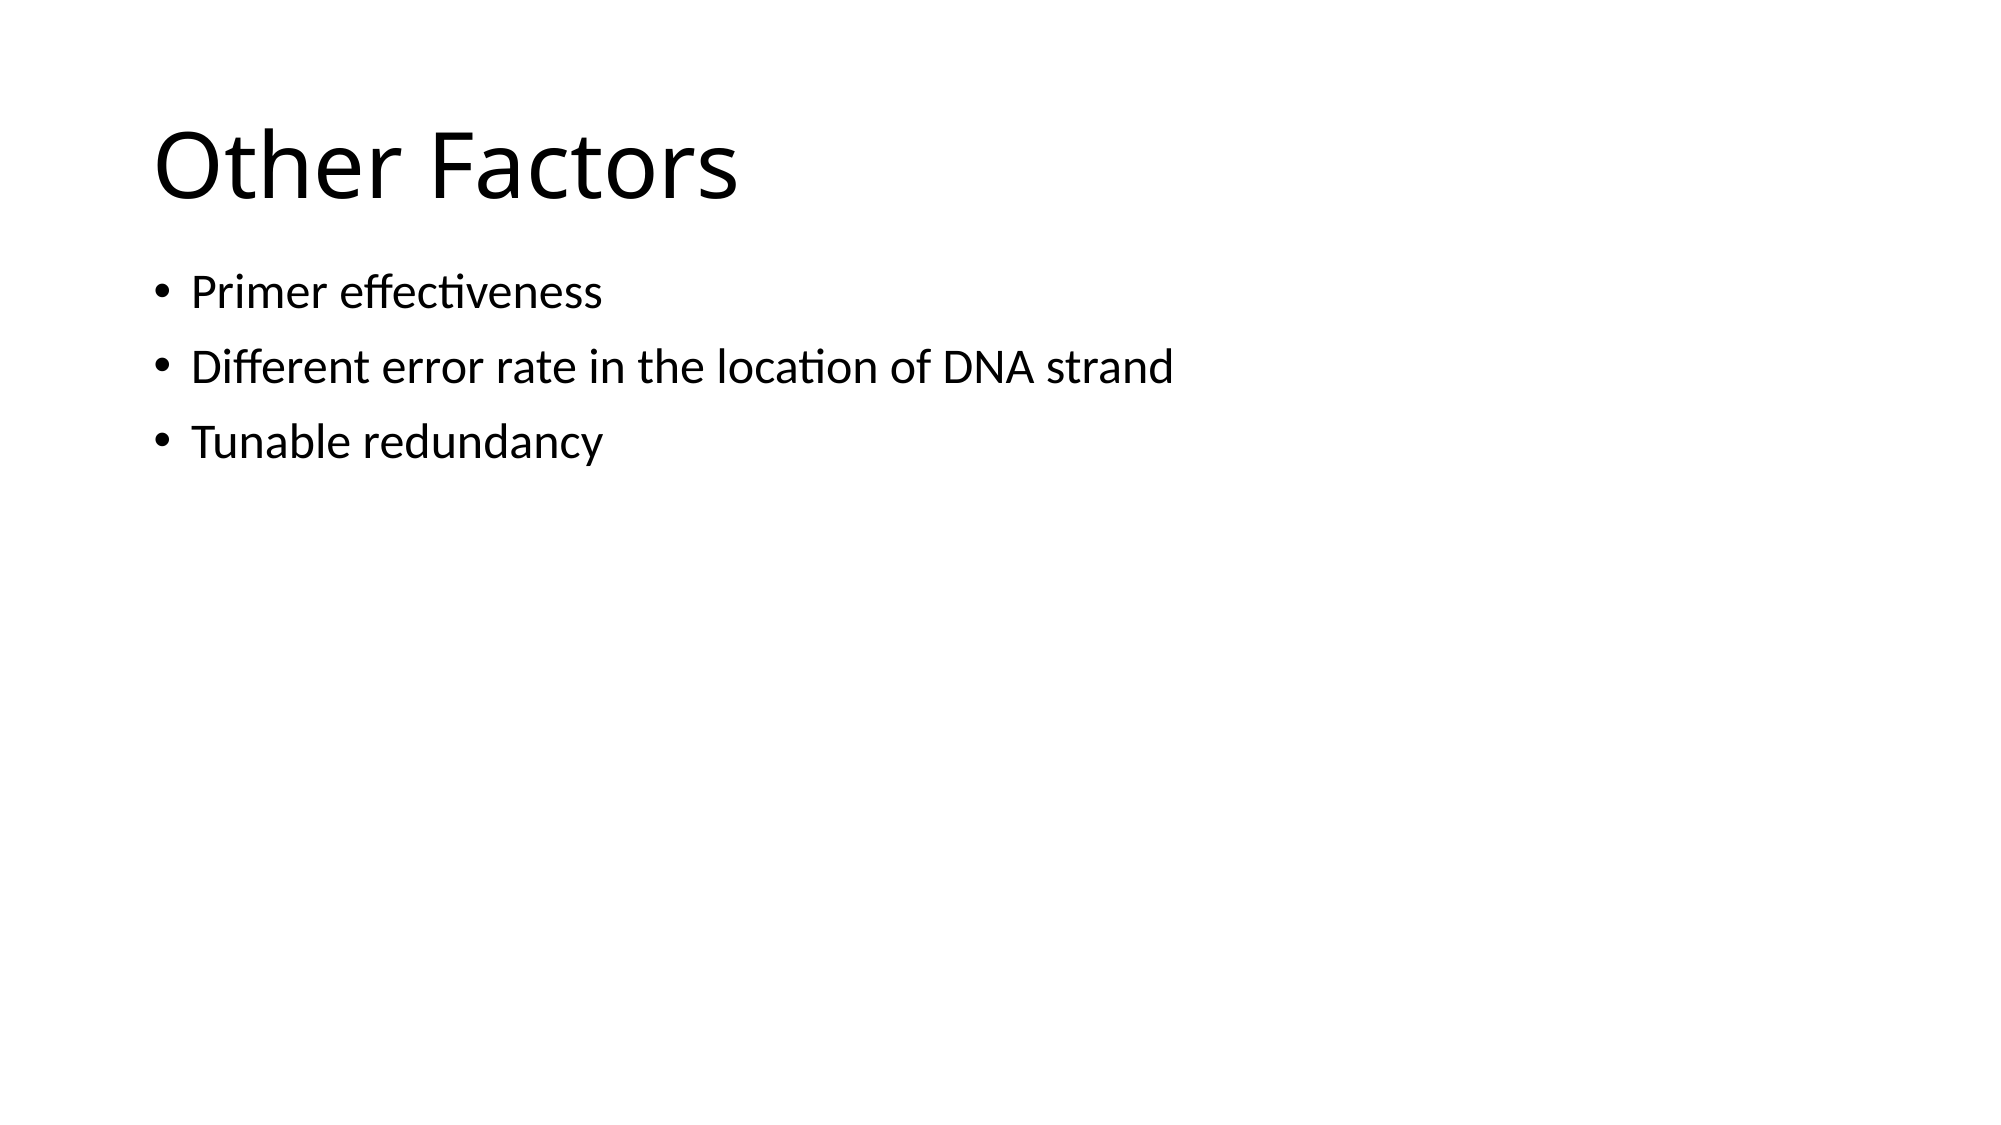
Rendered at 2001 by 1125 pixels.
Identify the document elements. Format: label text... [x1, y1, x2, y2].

list Primer effectiveness Different error rate in the location of DNA strand Tunable redundancy [138, 258, 1862, 1021]
title Other Factors [137, 59, 1863, 278]
